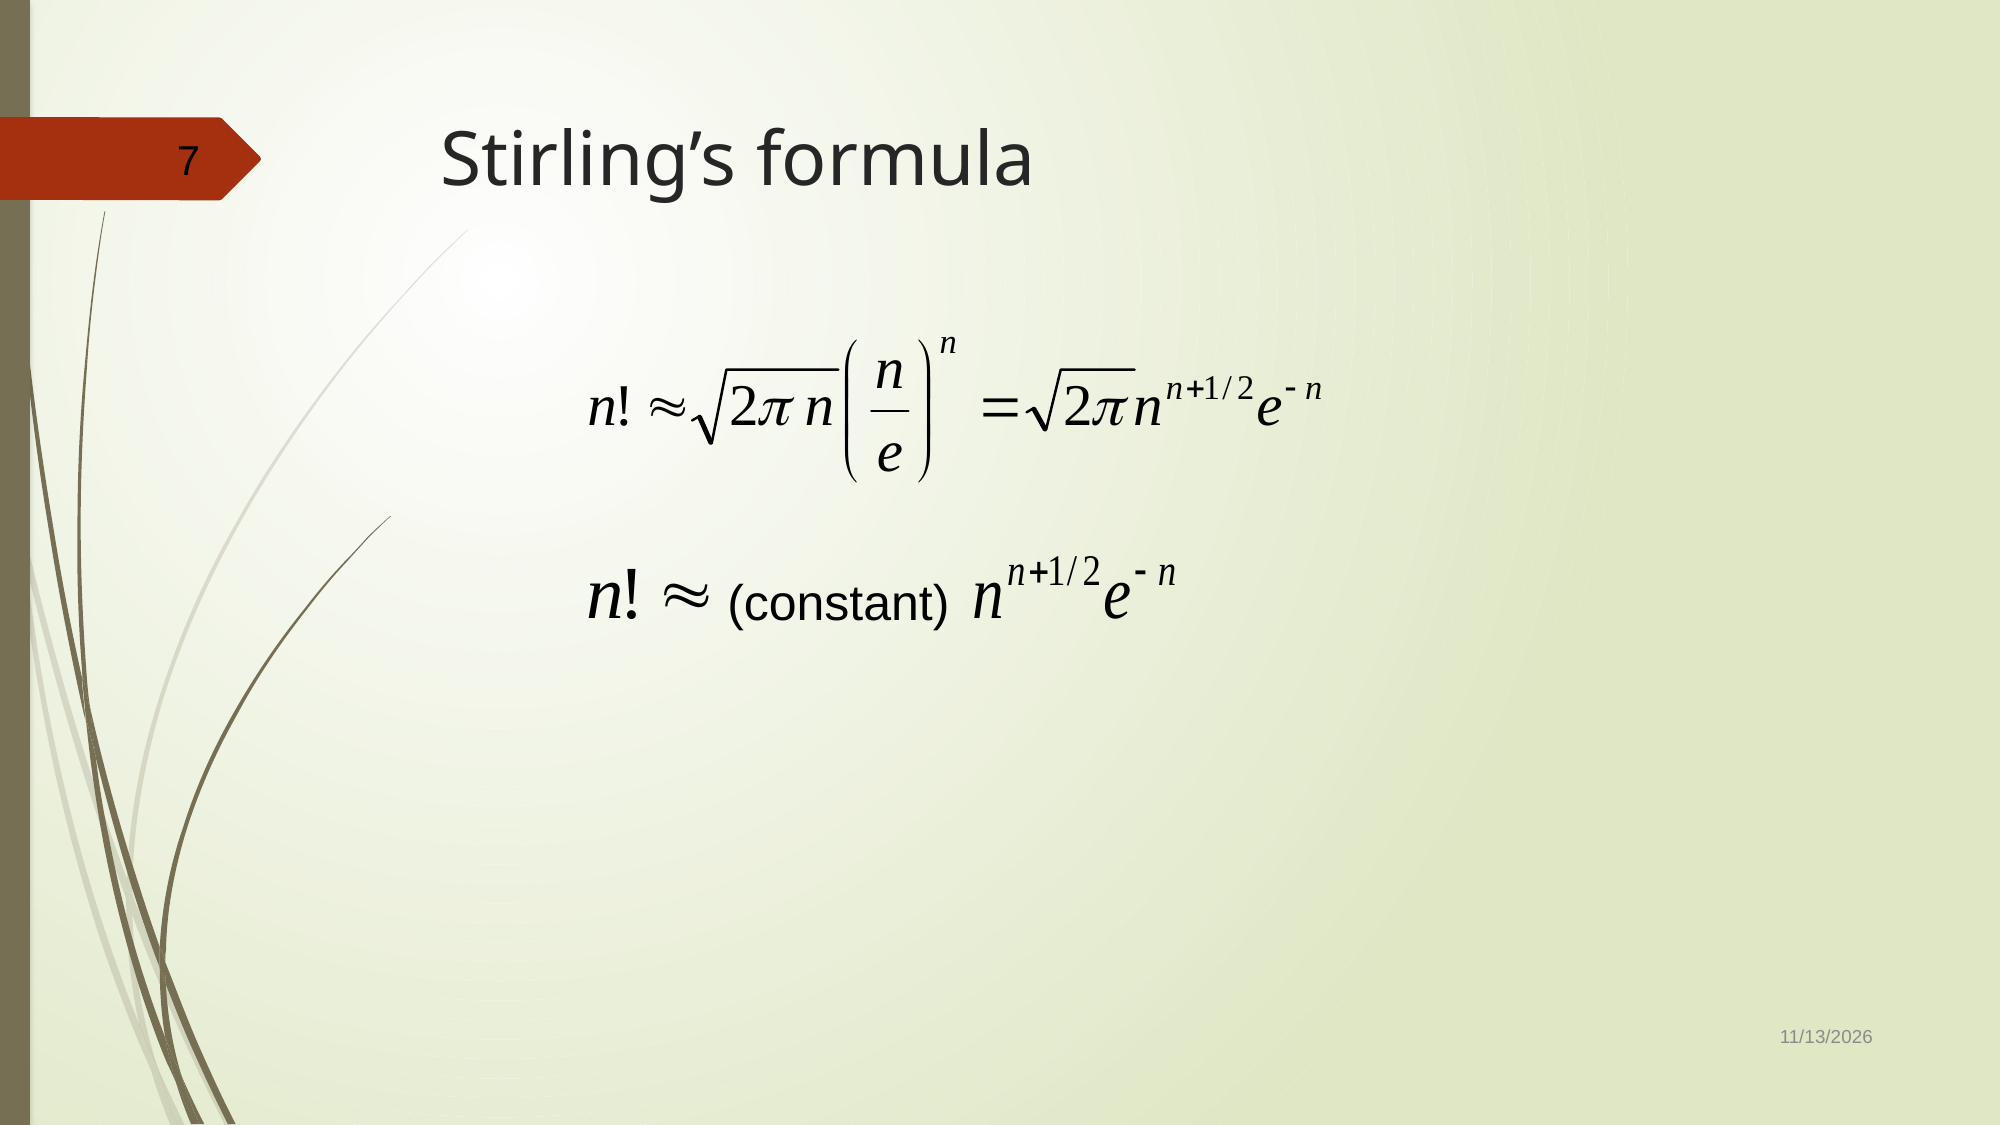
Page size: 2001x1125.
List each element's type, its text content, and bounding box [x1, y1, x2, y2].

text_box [962, 537, 1190, 638]
slide_number 7 [87, 129, 216, 190]
title Stirling’s formula [425, 102, 1888, 313]
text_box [574, 549, 713, 651]
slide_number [1699, 1005, 1888, 1067]
text_box (constant) [717, 562, 957, 638]
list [578, 312, 1334, 496]
